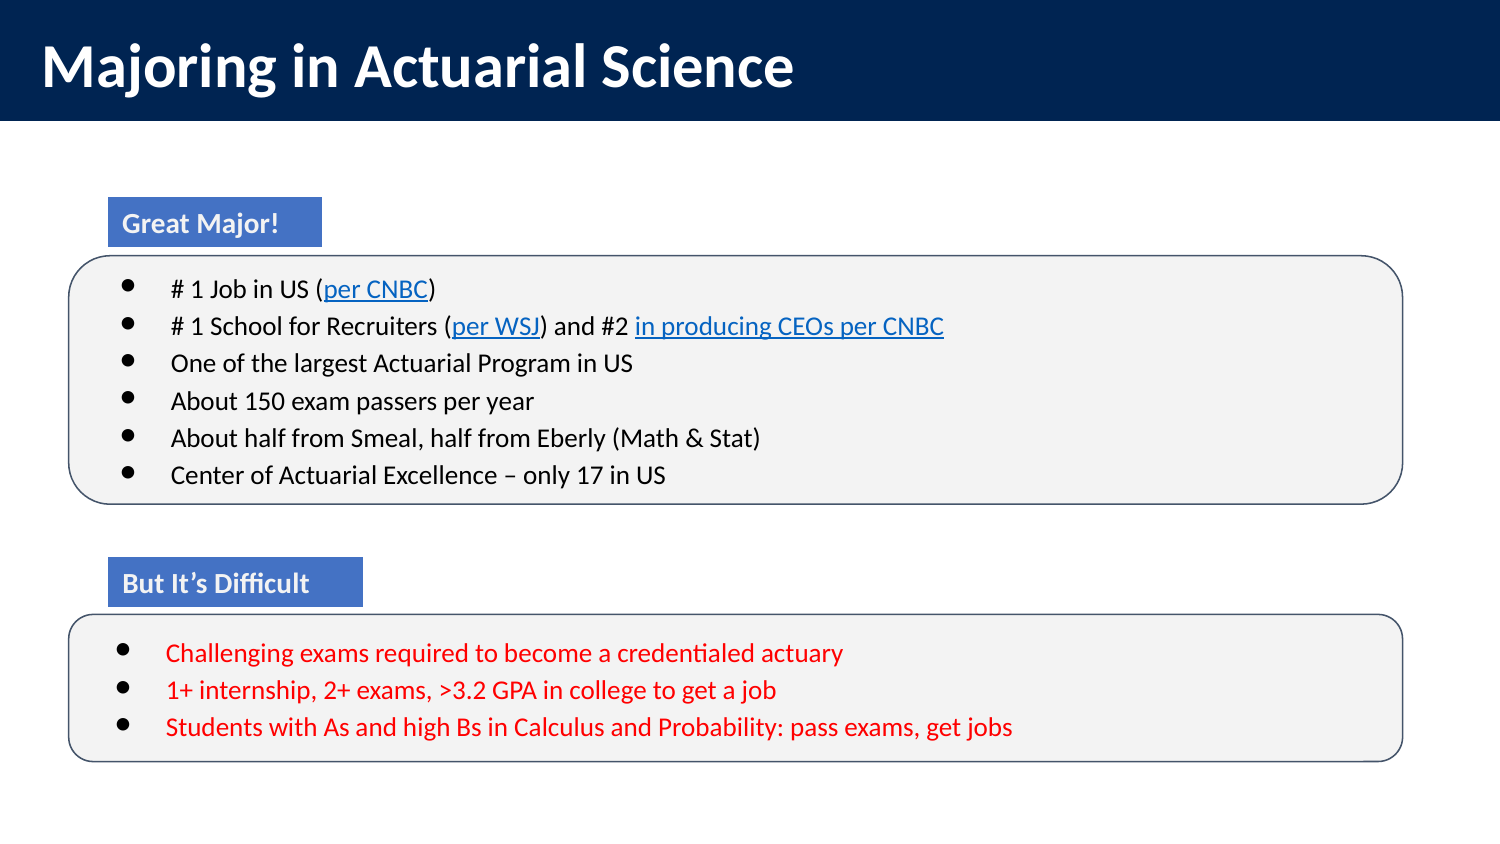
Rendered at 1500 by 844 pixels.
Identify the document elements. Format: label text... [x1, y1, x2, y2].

text_box But It’s Difficult [107, 556, 364, 609]
text_box Great Major! [107, 195, 323, 248]
text_box # 1 Job in US (per CNBC) # 1 School for Recruiters (per WSJ) and #2 in producing CEOs per CNBC One of the largest Actuarial Program in US About 150 exam passers per year About half from Smeal, half from Eberly (Math & Stat) Center of Actuarial Excellence – only 17 in US [68, 255, 1403, 505]
title Majoring in Actuarial Science [30, 21, 1471, 115]
text_box Challenging exams required to become a credentialed actuary 1+ internship, 2+ exams, >3.2 GPA in college to get a job Students with As and high Bs in Calculus and Probability: pass exams, get jobs [68, 614, 1403, 762]
